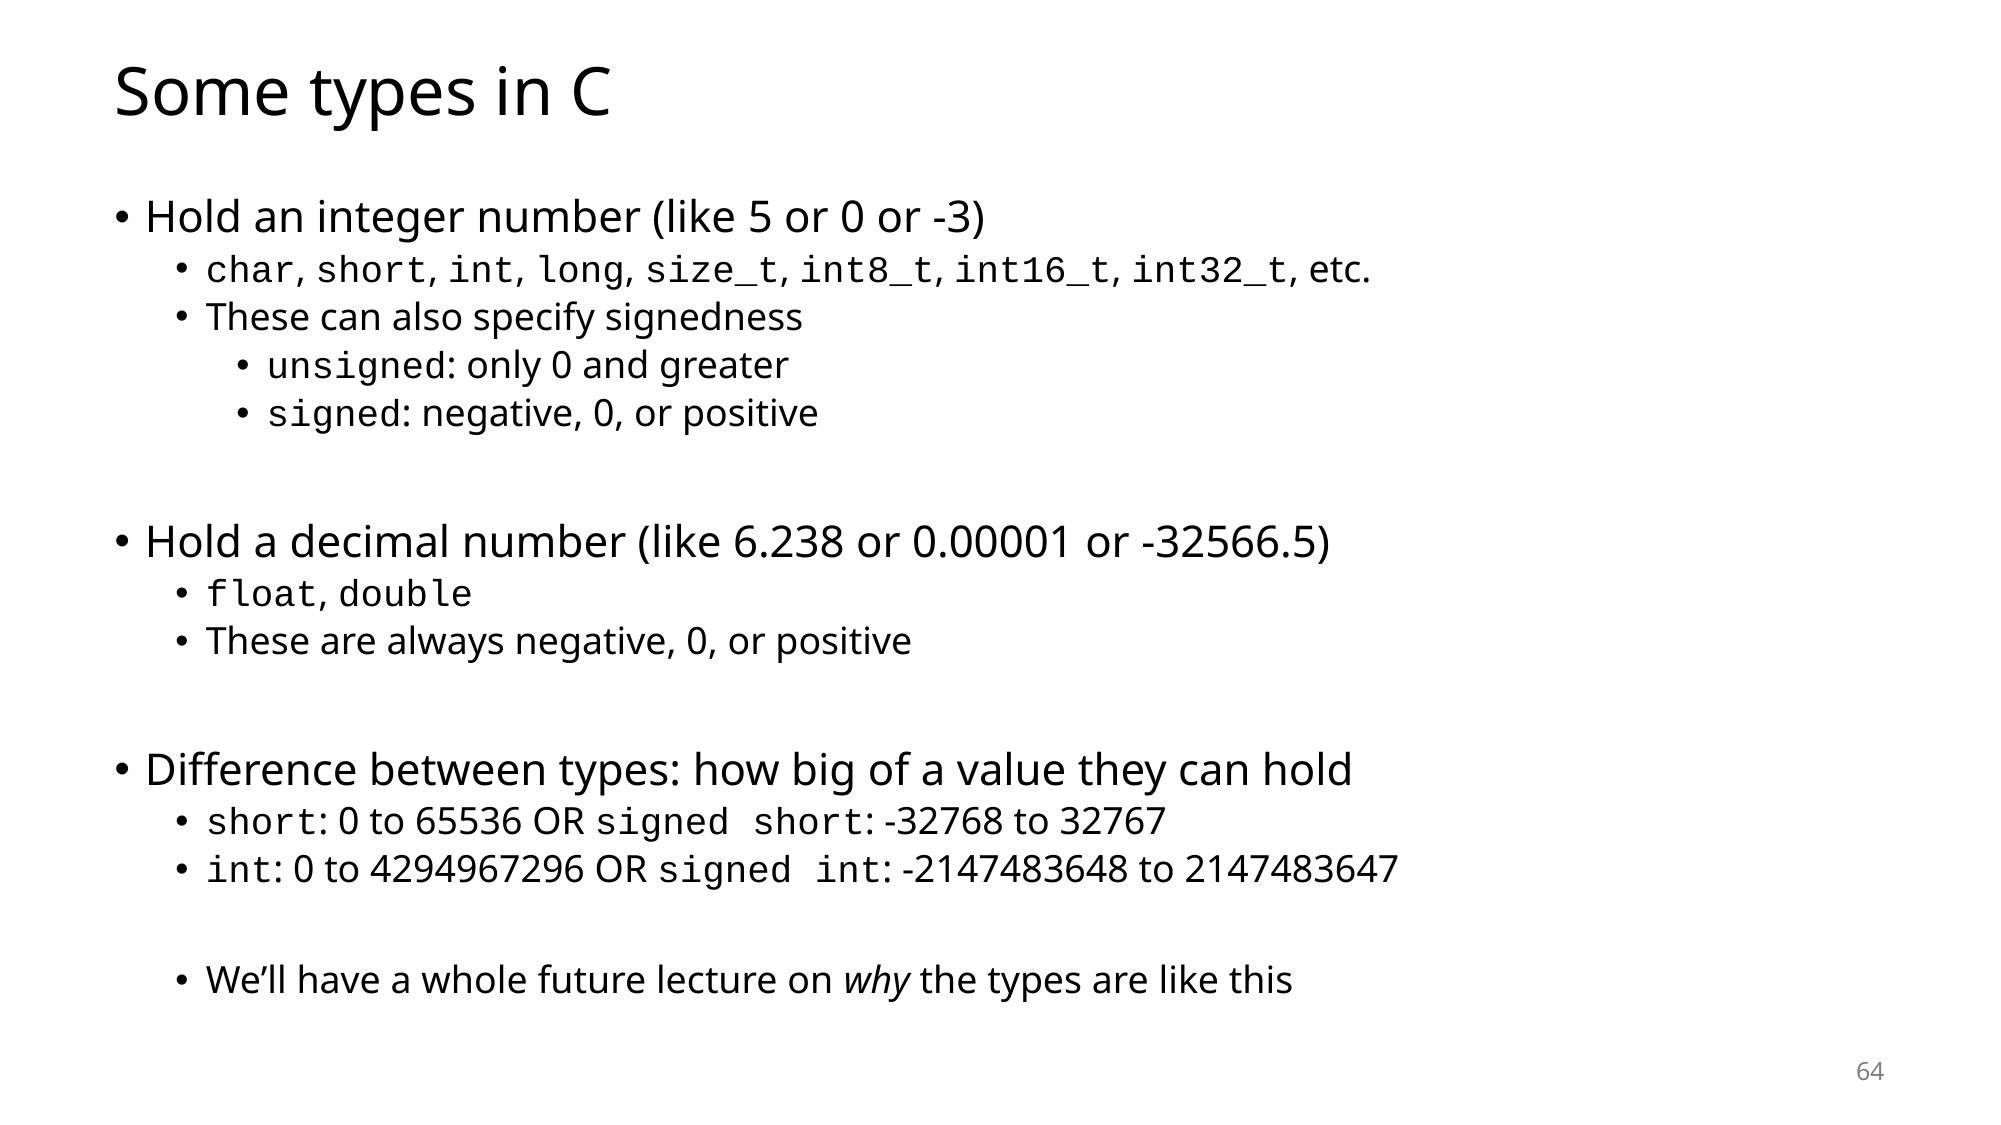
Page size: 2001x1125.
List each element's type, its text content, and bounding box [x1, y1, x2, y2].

list Hold an integer number (like 5 or 0 or -3) char, short, int, long, size_t, int8_t, int16_t, int32_t, etc. These can also specify signedness unsigned: only 0 and greater signed: negative, 0, or positive Hold a decimal number (like 6.238 or 0.00001 or -32566.5) float, double These are always negative, 0, or positive Difference between types: how big of a value they can hold short: 0 to 65536 OR signed short: -32768 to 32767 int: 0 to 4294967296 OR signed int: -2147483648 to 2147483647 We’ll have a whole future lecture on why the types are like this [99, 187, 1900, 1013]
slide_number 64 [1749, 1042, 1900, 1103]
title Some types in C [99, 37, 1900, 150]
